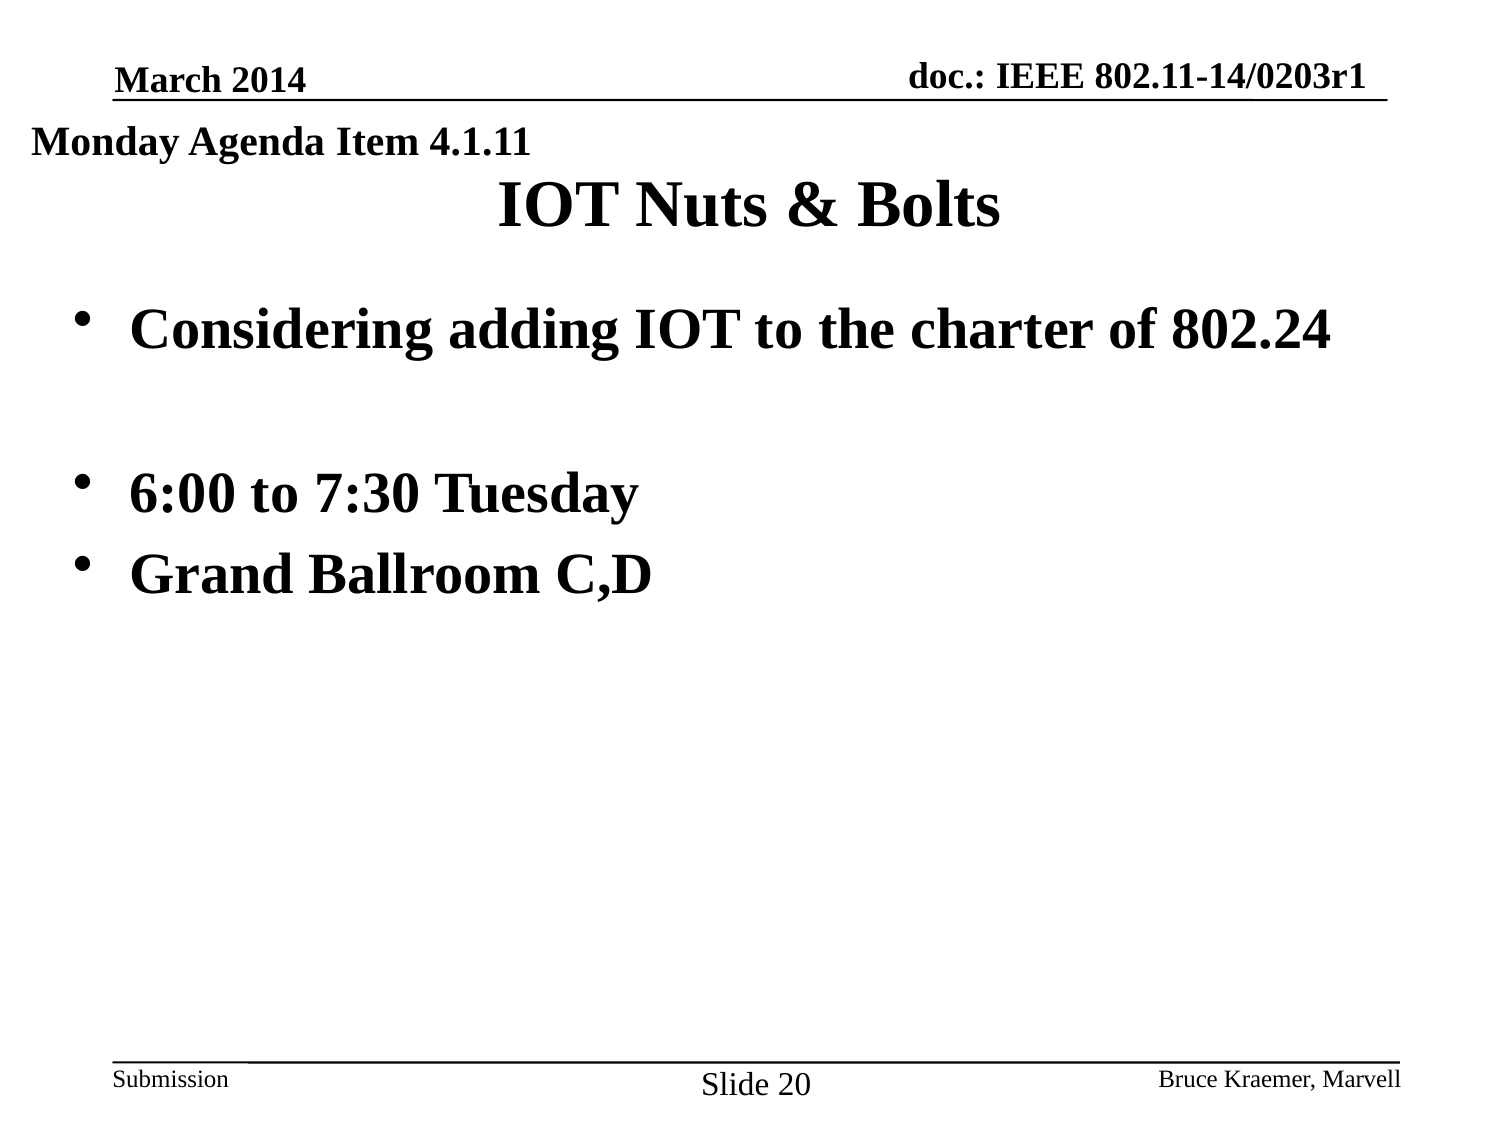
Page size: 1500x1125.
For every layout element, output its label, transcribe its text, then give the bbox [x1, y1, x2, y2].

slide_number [114, 54, 309, 100]
slide_number Slide 20 [697, 1062, 815, 1103]
title IOT Nuts & Bolts [112, 112, 1388, 282]
text_box Monday Agenda Item 4.1.11 [16, 106, 558, 172]
footer Bruce Kraemer, Marvell [1079, 1062, 1402, 1093]
list Considering adding IOT to the charter of 802.24 6:00 to 7:30 Tuesday Grand Ballroom C,D [57, 282, 1457, 1000]
